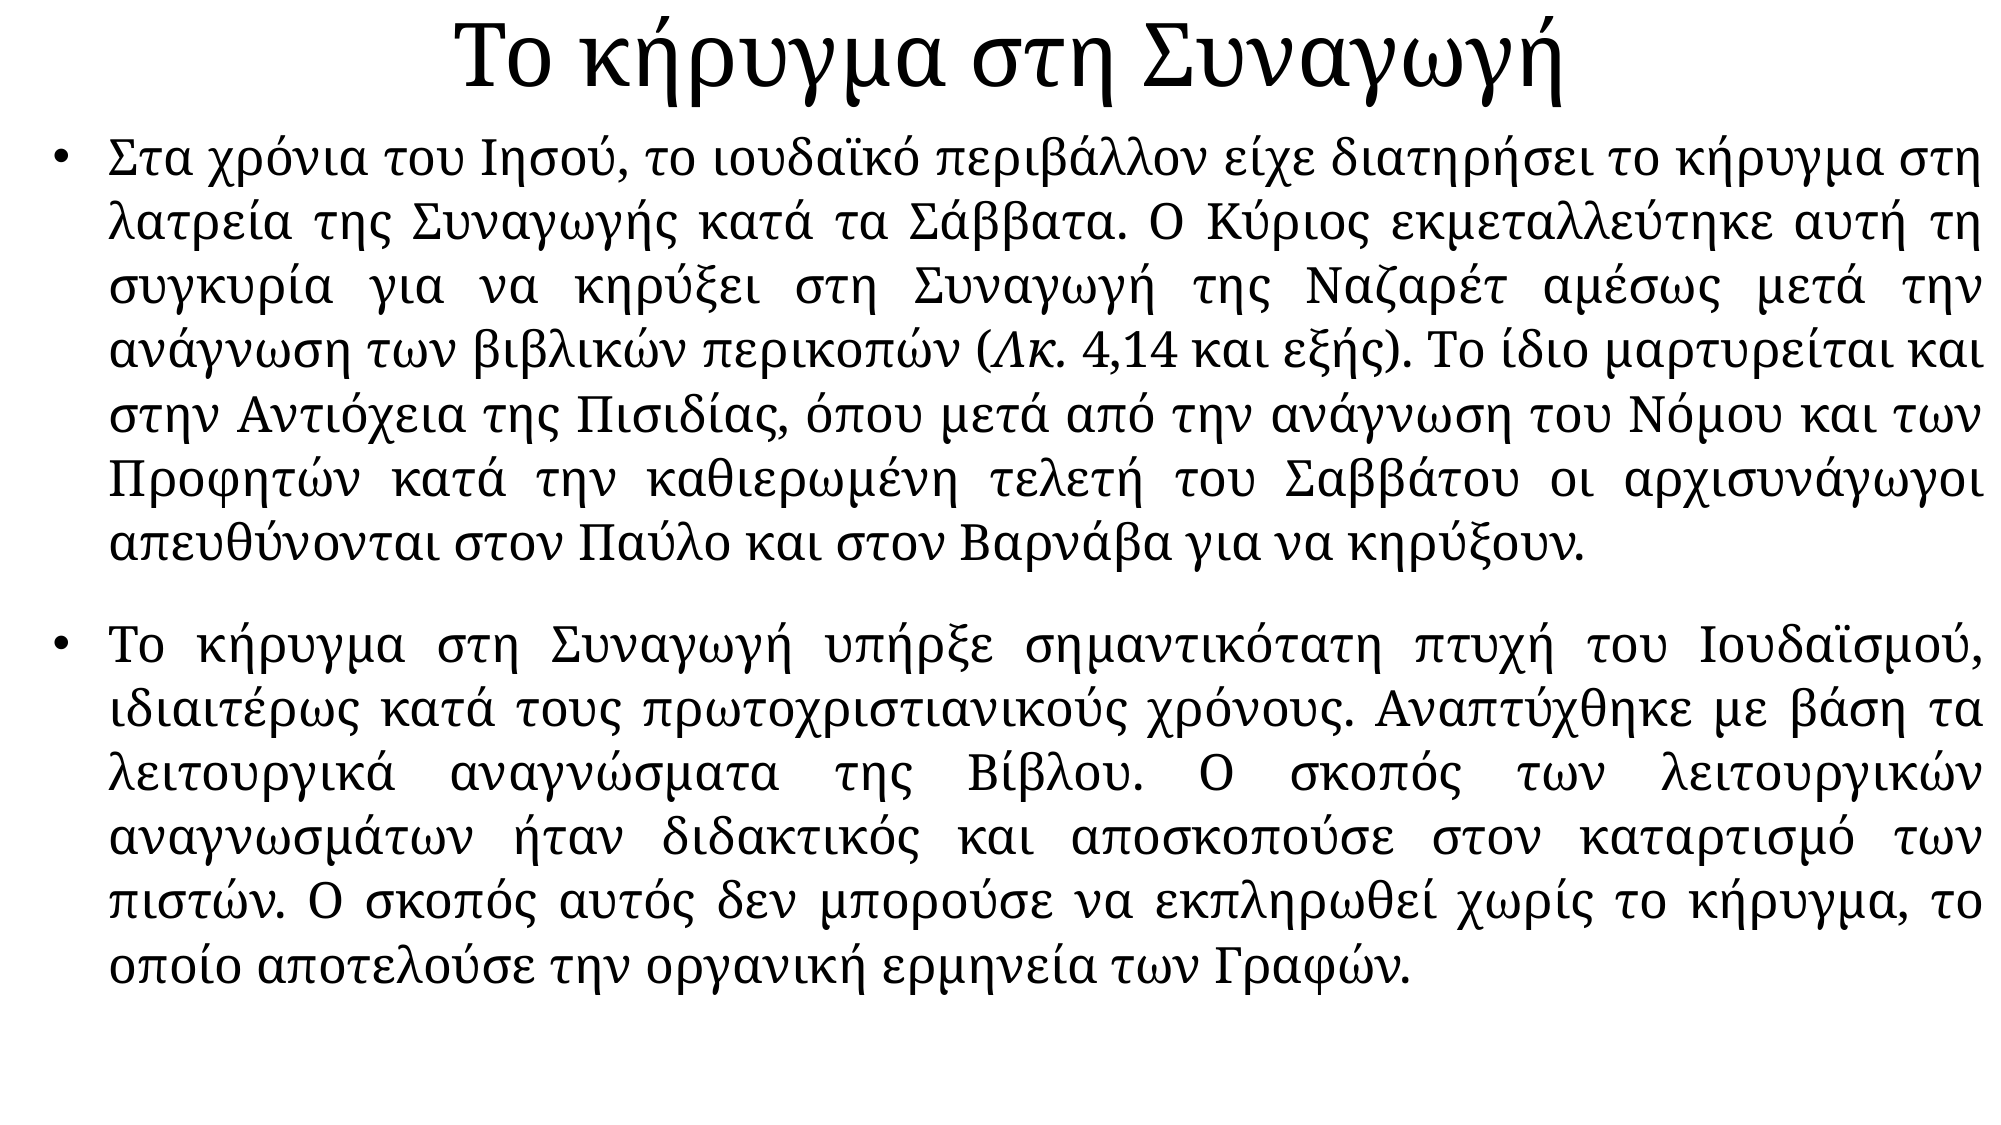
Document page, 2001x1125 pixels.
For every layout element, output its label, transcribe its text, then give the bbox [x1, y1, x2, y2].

title Το κήρυγμα στη Συναγωγή [0, 3, 2000, 113]
list Στα χρόνια του Ιησού, το ιουδαϊκό περιβάλλον είχε διατηρήσει το κήρυγμα στη λατρεία της Συναγωγής κατά τα Σάββατα. Ο Κύριος εκμεταλλεύτηκε αυτή τη συγκυρία για να κηρύξει στη Συναγωγή της Ναζαρέτ αμέσως μετά την ανάγνωση των βιβλικών περικοπών (Λκ. 4,14 και εξής). Το ίδιο μαρτυρείται και στην Αντιόχεια της Πισιδίας, όπου μετά από την ανάγνωση του Νόμου και των Προφητών κατά την καθιερωμένη τελετή του Σαββάτου οι αρχισυνάγωγοι απευθύνονται στον Παύλο και στον Βαρνάβα για να κηρύξουν. Το κήρυγμα στη Συναγωγή υπήρξε σημαντικότατη πτυχή του Ιουδαϊσμού, ιδιαιτέρως κατά τους πρωτοχριστιανικούς χρόνους. Αναπτύχθηκε με βάση τα λειτουργικά αναγνώσματα της Βίβλου. Ο σκοπός των λειτουργικών αναγνωσμάτων ήταν διδακτικός και αποσκοπούσε στον καταρτισμό των πιστών. Ο σκοπός αυτός δεν μπορούσε να εκπληρωθεί χωρίς το κήρυγμα, το οποίο αποτελούσε την οργανική ερμηνεία των Γραφών. [0, 113, 2000, 1122]
